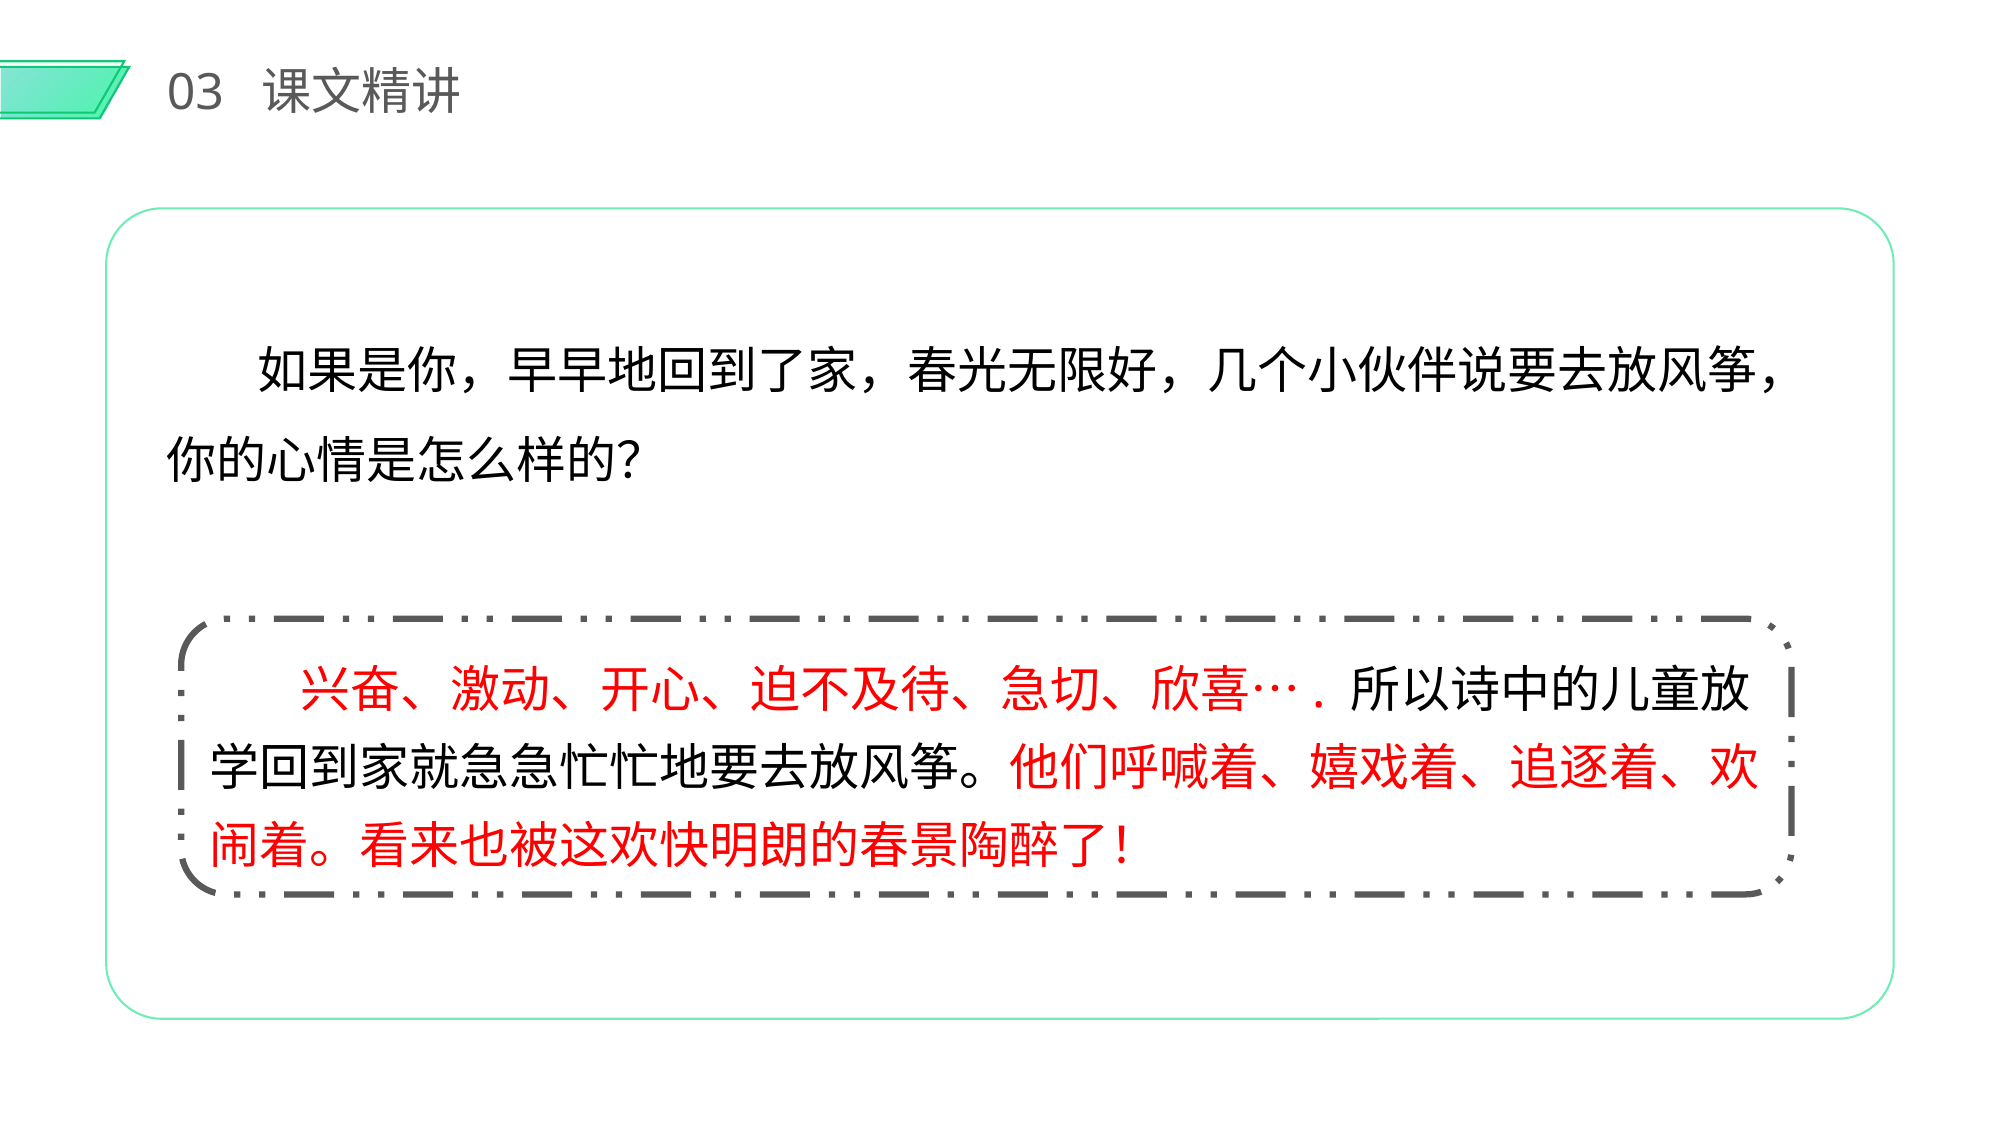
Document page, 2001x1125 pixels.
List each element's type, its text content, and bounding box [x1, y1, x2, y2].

text_box 兴奋、激动、开心、迫不及待、急切、欣喜…. 所以诗中的儿童放学回到家就急急忙忙地要去放风筝。他们呼喊着、嬉戏着、追逐着、欢闹着。看来也被这欢快明朗的春景陶醉了！ [181, 618, 1792, 895]
list 03 课文精讲 [152, 58, 675, 132]
text_box 如果是你，早早地回到了家，春光无限好，几个小伙伴说要去放风筝， 你的心情是怎么样的？ [152, 301, 1870, 497]
